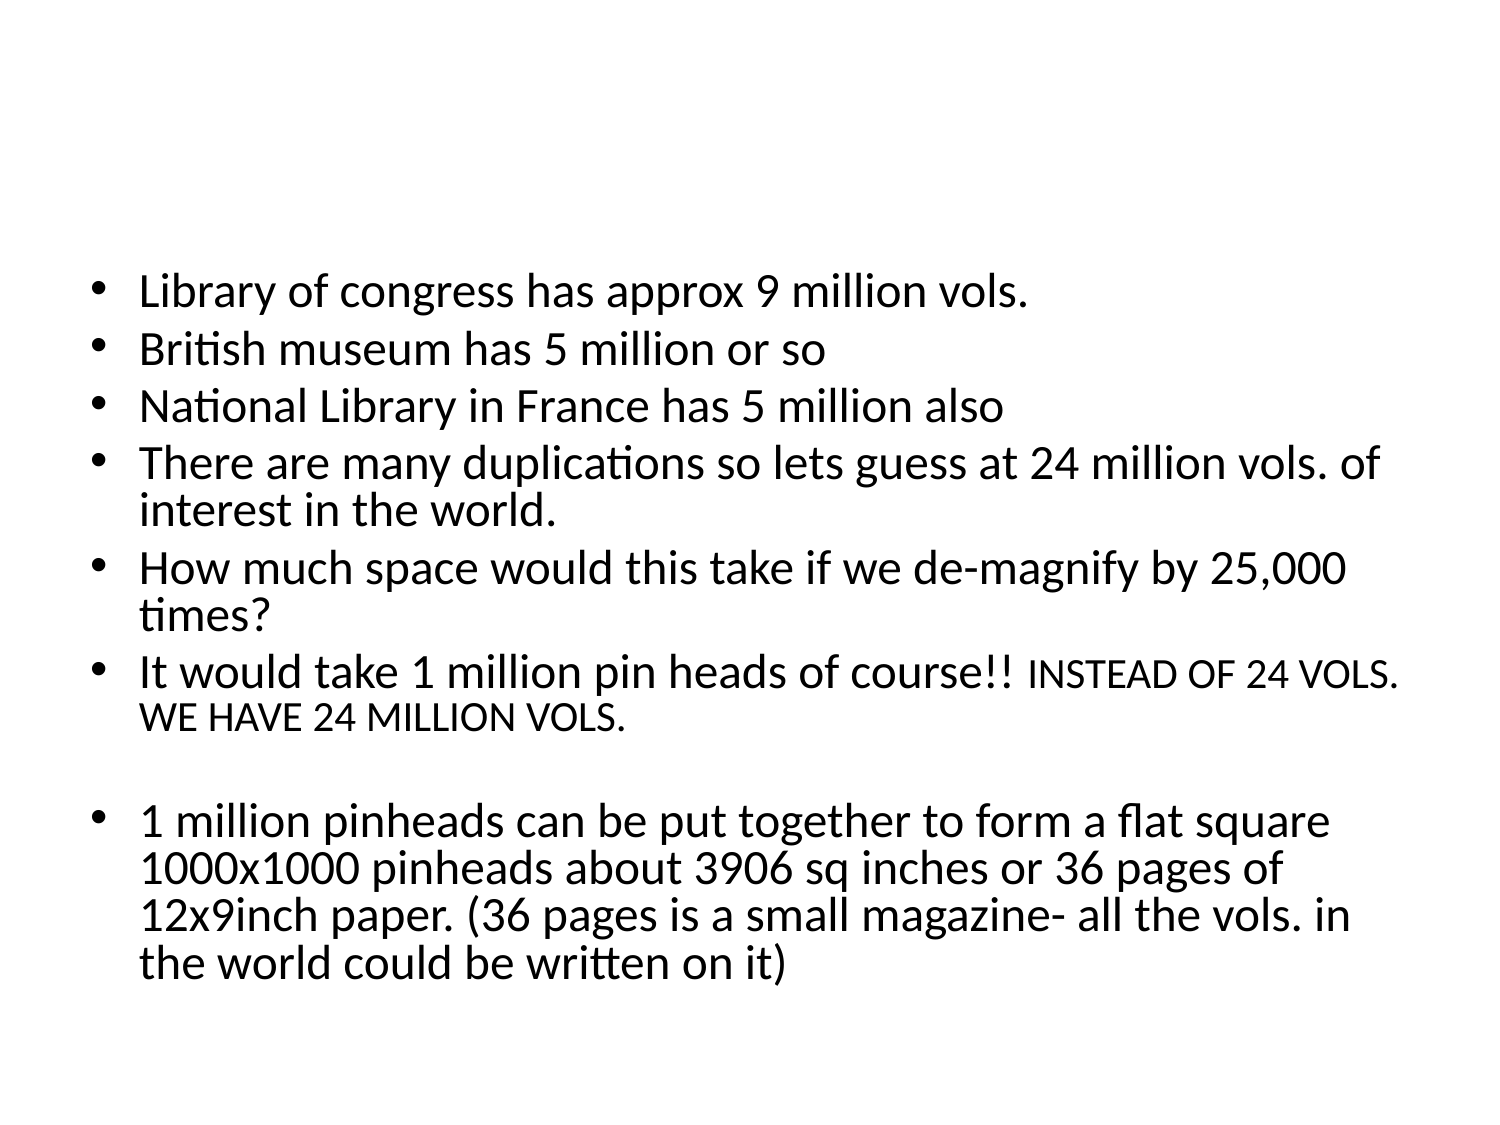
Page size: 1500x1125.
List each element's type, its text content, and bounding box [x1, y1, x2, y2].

list Library of congress has approx 9 million vols. British museum has 5 million or so National Library in France has 5 million also There are many duplications so lets guess at 24 million vols. of interest in the world. How much space would this take if we de-magnify by 25,000 times? It would take 1 million pin heads of course!! INSTEAD OF 24 VOLS. WE HAVE 24 MILLION VOLS. 1 million pinheads can be put together to form a flat square 1000x1000 pinheads about 3906 sq inches or 36 pages of 12x9inch paper. (36 pages is a small magazine- all the vols. in the world could be written on it) [75, 262, 1425, 1005]
